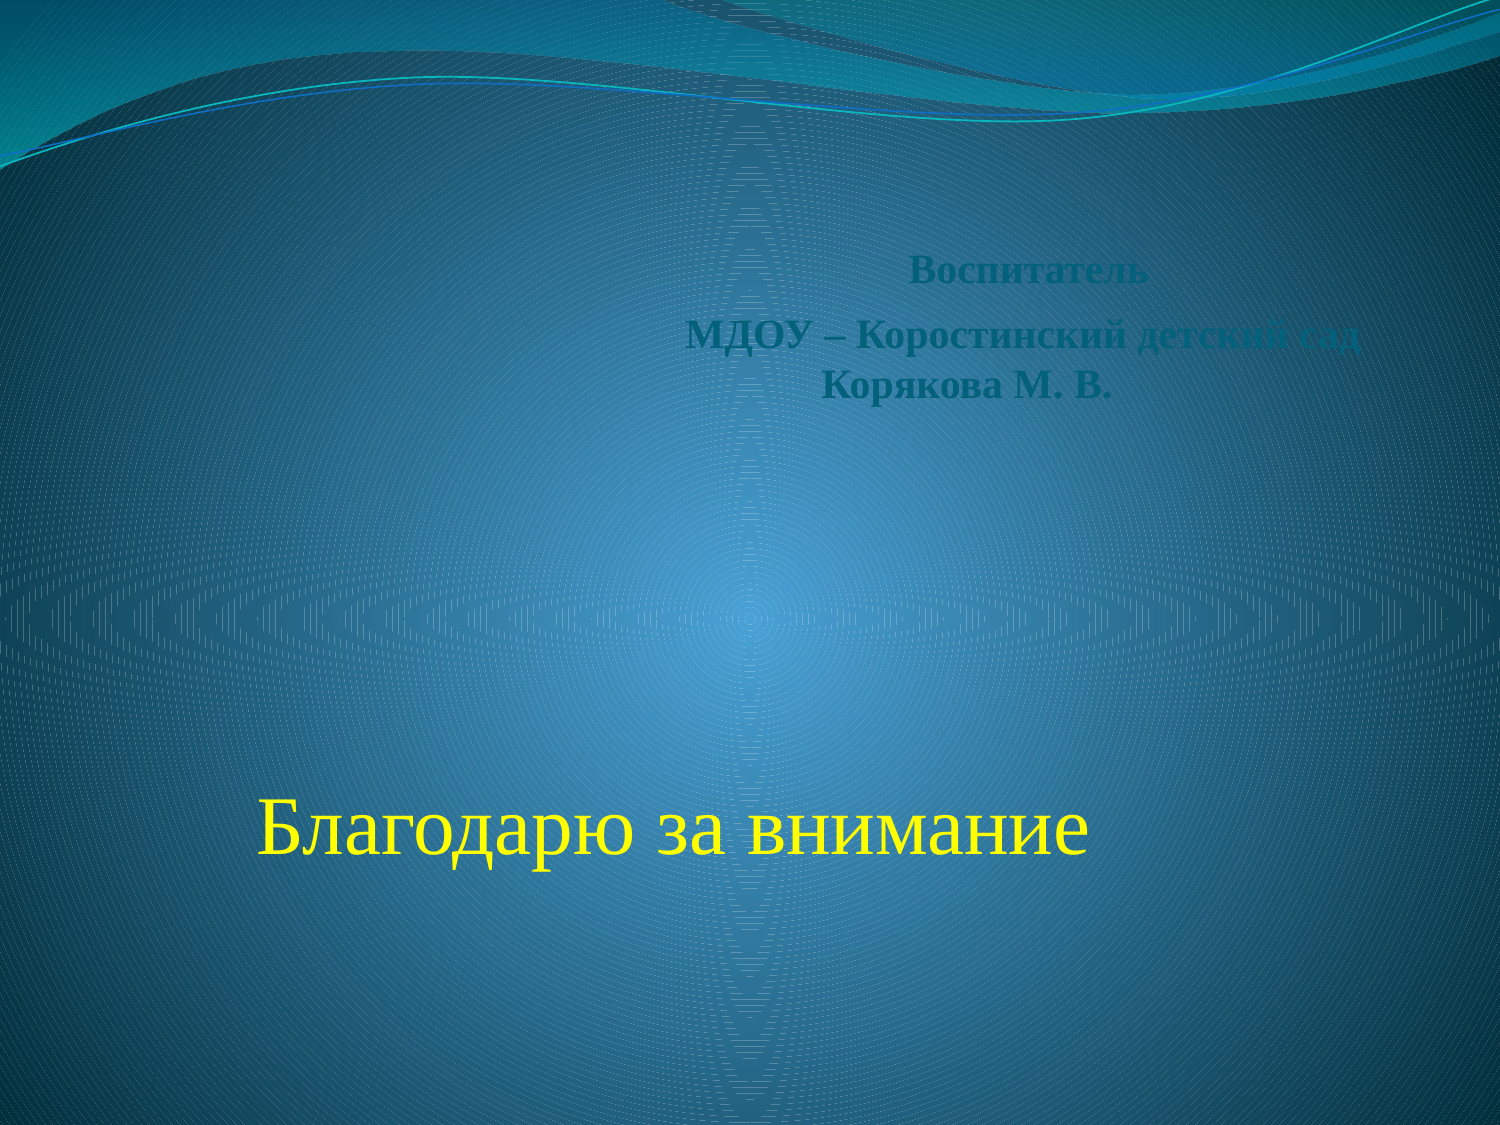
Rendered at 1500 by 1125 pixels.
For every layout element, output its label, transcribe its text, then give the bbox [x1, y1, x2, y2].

title Воспитатель МДОУ – Коростинский детский сад Корякова М. В. [86, 304, 1362, 457]
list Благодарю за внимание [41, 692, 1317, 941]
